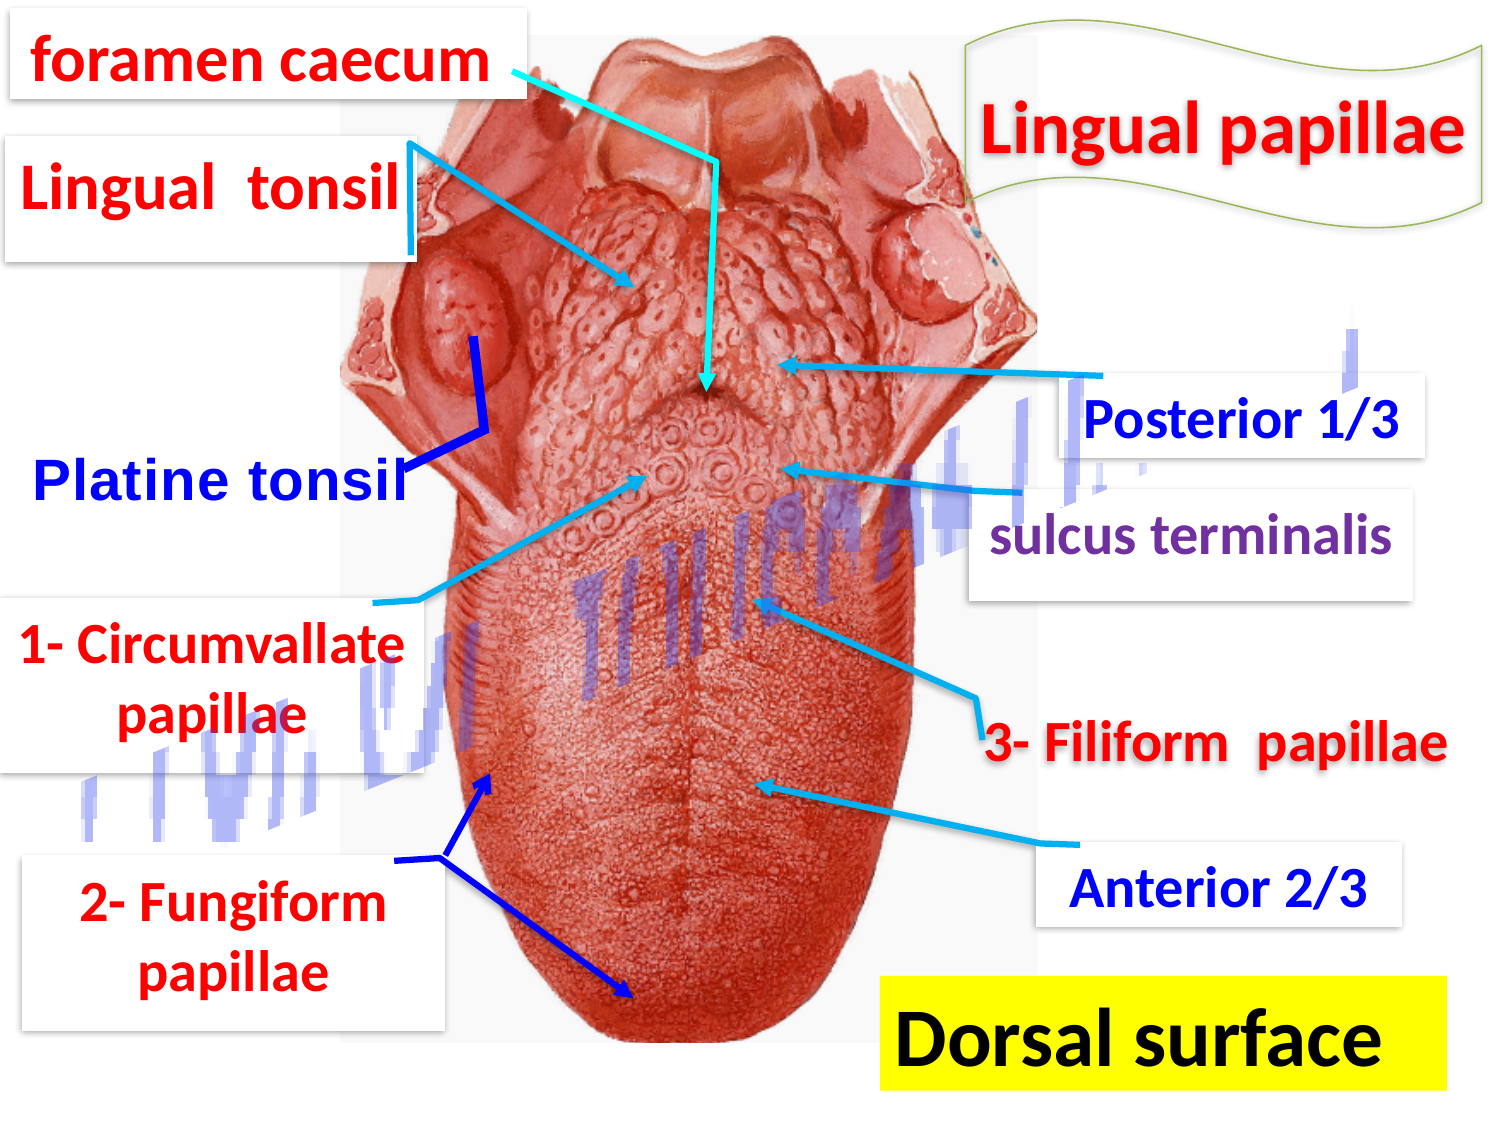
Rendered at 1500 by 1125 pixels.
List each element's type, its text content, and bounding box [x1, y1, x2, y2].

text_box [30, 678, 334, 909]
text_box sulcus terminalis [1042, 489, 1413, 601]
text_box Lingual tonsil [5, 136, 334, 262]
text_box Lingual papillae [992, 19, 1483, 229]
text_box Platine tonsil [10, 435, 334, 519]
text_box Posterior 1/3 [1187, 373, 1425, 458]
picture [339, 34, 1038, 1044]
text_box Anterior 2/3 [1042, 842, 1402, 927]
text_box 1- Circumvallate papillae [0, 598, 334, 773]
text_box [1042, 240, 1458, 516]
text_box Posterior 1/3 [1042, 373, 1084, 384]
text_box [445, 773, 491, 856]
text_box foramen caecum [10, 8, 527, 99]
text_box 2- Fungiform papillae [22, 855, 334, 1031]
text_box Dorsal surface [879, 975, 1447, 1091]
text_box 3- Filiform papillae [1042, 696, 1478, 781]
